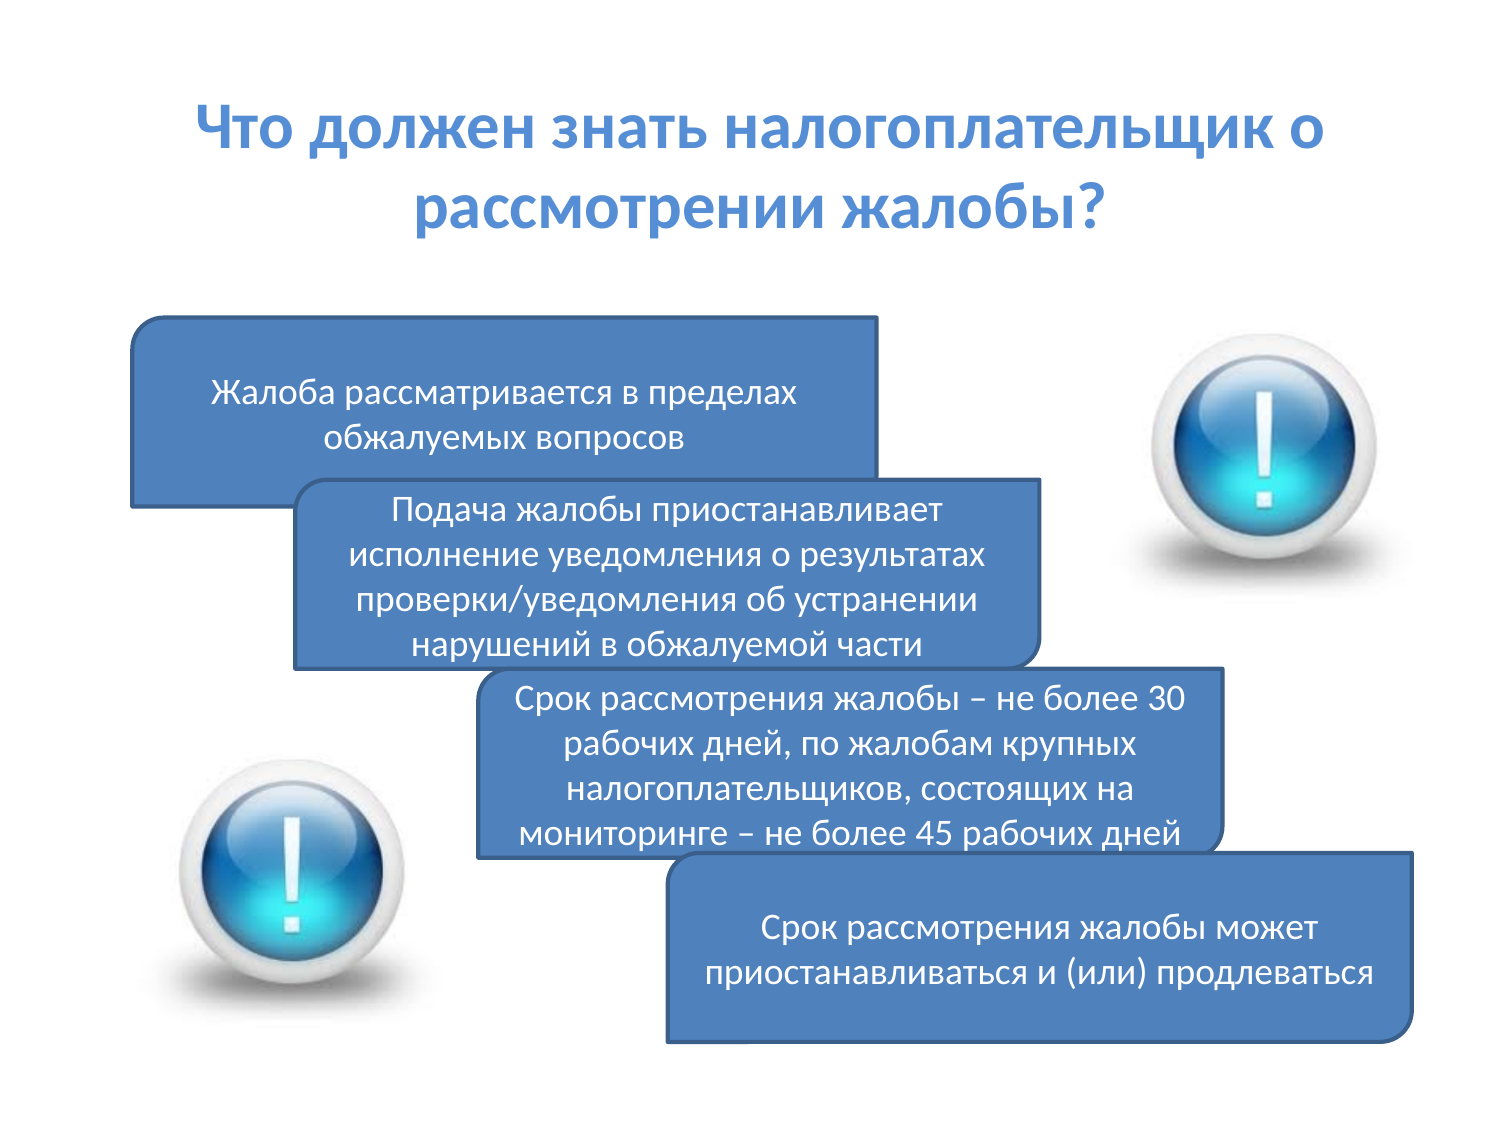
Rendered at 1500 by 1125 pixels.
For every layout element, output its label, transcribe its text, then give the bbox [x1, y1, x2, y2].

text_box Подача жалобы приостанавливает исполнение уведомления о результатах проверки/уведомления об устранении нарушений в обжалуемой части [293, 477, 1042, 671]
text_box Срок рассмотрения жалобы – не более 30 рабочих дней, по жалобам крупных налогоплательщиков, состоящих на мониторинге – не более 45 рабочих дней [476, 666, 1225, 860]
text_box Срок рассмотрения жалобы может приостанавливаться и (или) продлеваться [665, 850, 1414, 1045]
picture [1104, 290, 1424, 610]
title Что должен знать налогоплательщик о рассмотрении жалобы? [75, 45, 1447, 279]
text_box Жалоба рассматривается в пределах обжалуемых вопросов [130, 315, 879, 509]
picture [132, 715, 452, 1036]
